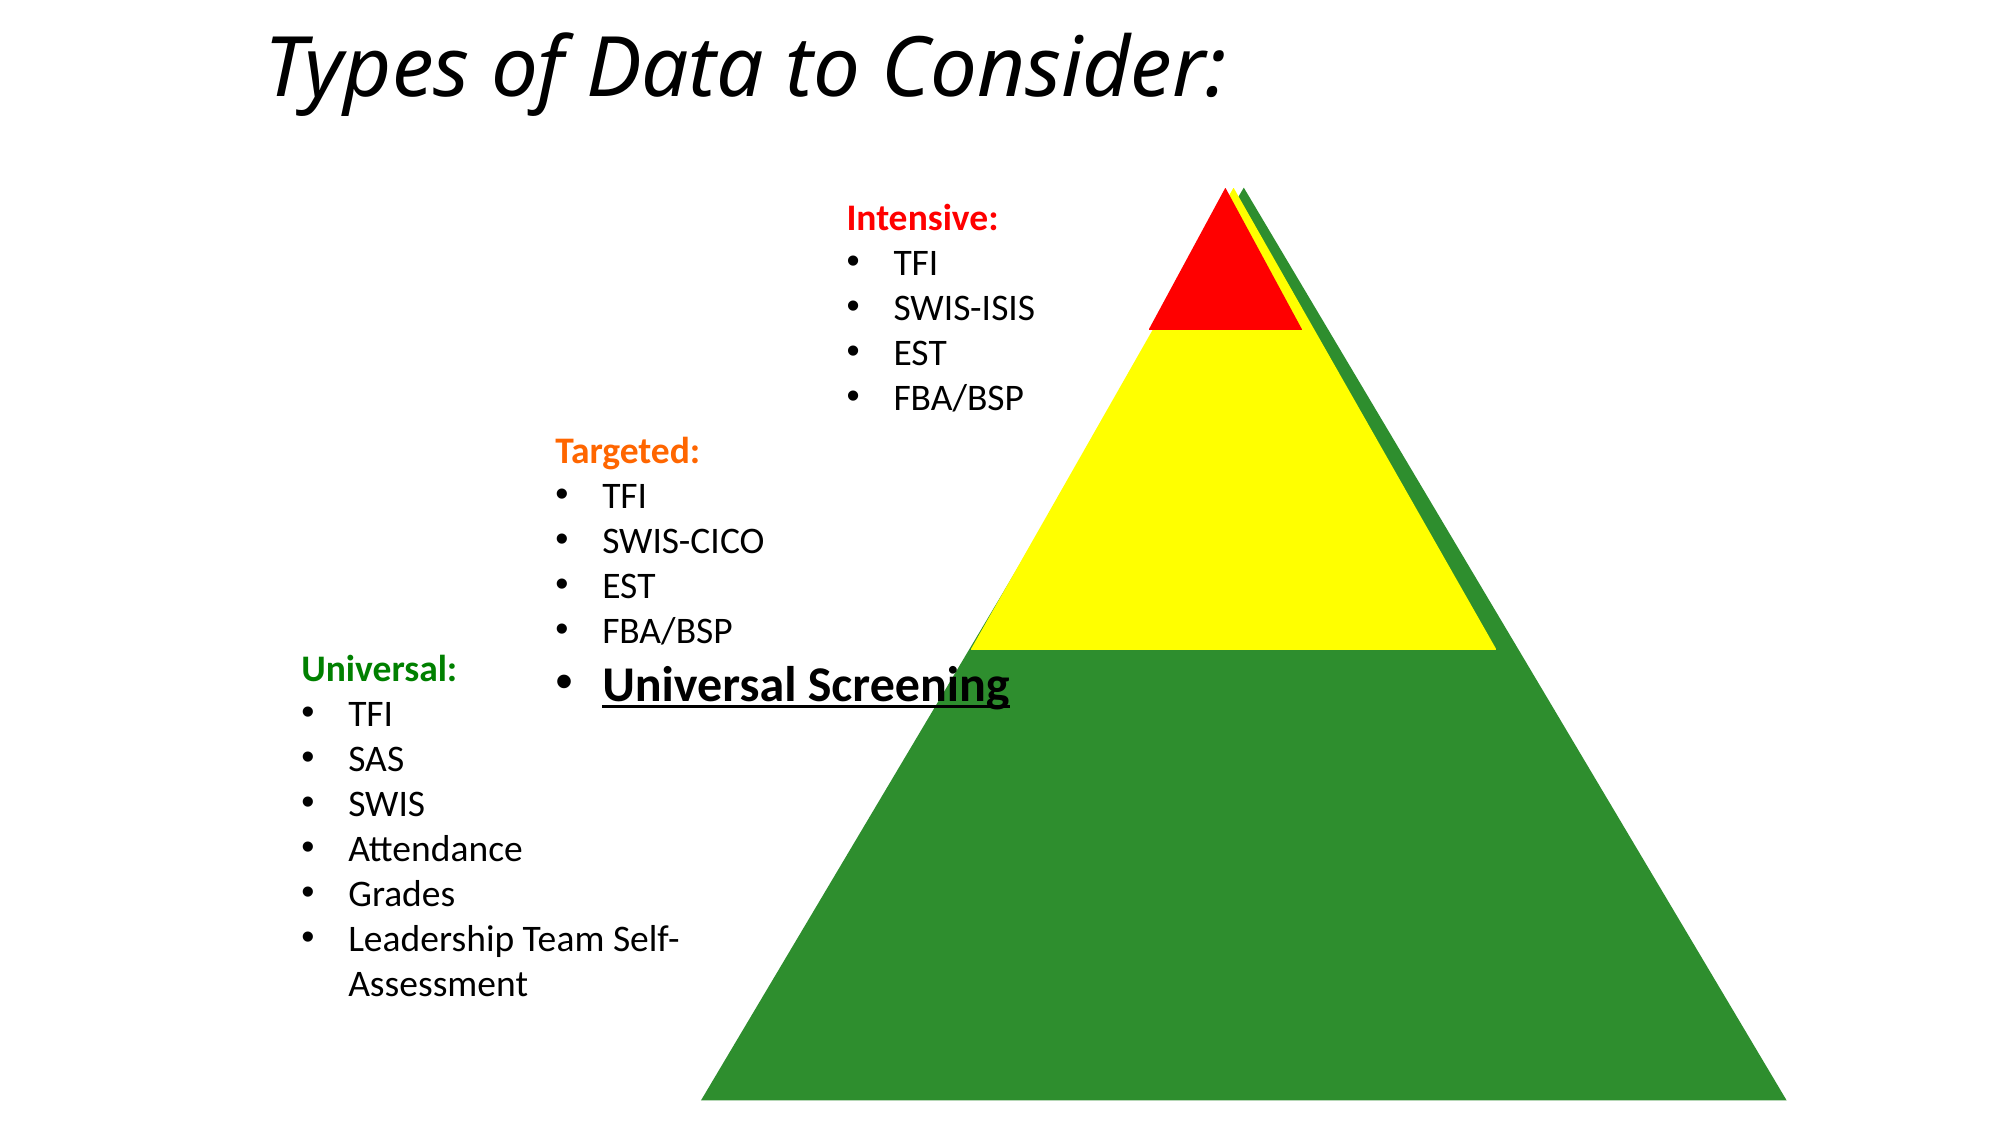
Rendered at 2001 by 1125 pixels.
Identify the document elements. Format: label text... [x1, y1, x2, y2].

text_box Targeted: TFI SWIS-CICO EST FBA/BSP Universal Screening [540, 418, 700, 809]
title Types of Data to Consider: [249, 0, 1750, 173]
text_box Universal: TFI SAS SWIS Attendance Grades Leadership Team Self-Assessment [286, 636, 700, 1012]
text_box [700, 187, 1787, 1101]
